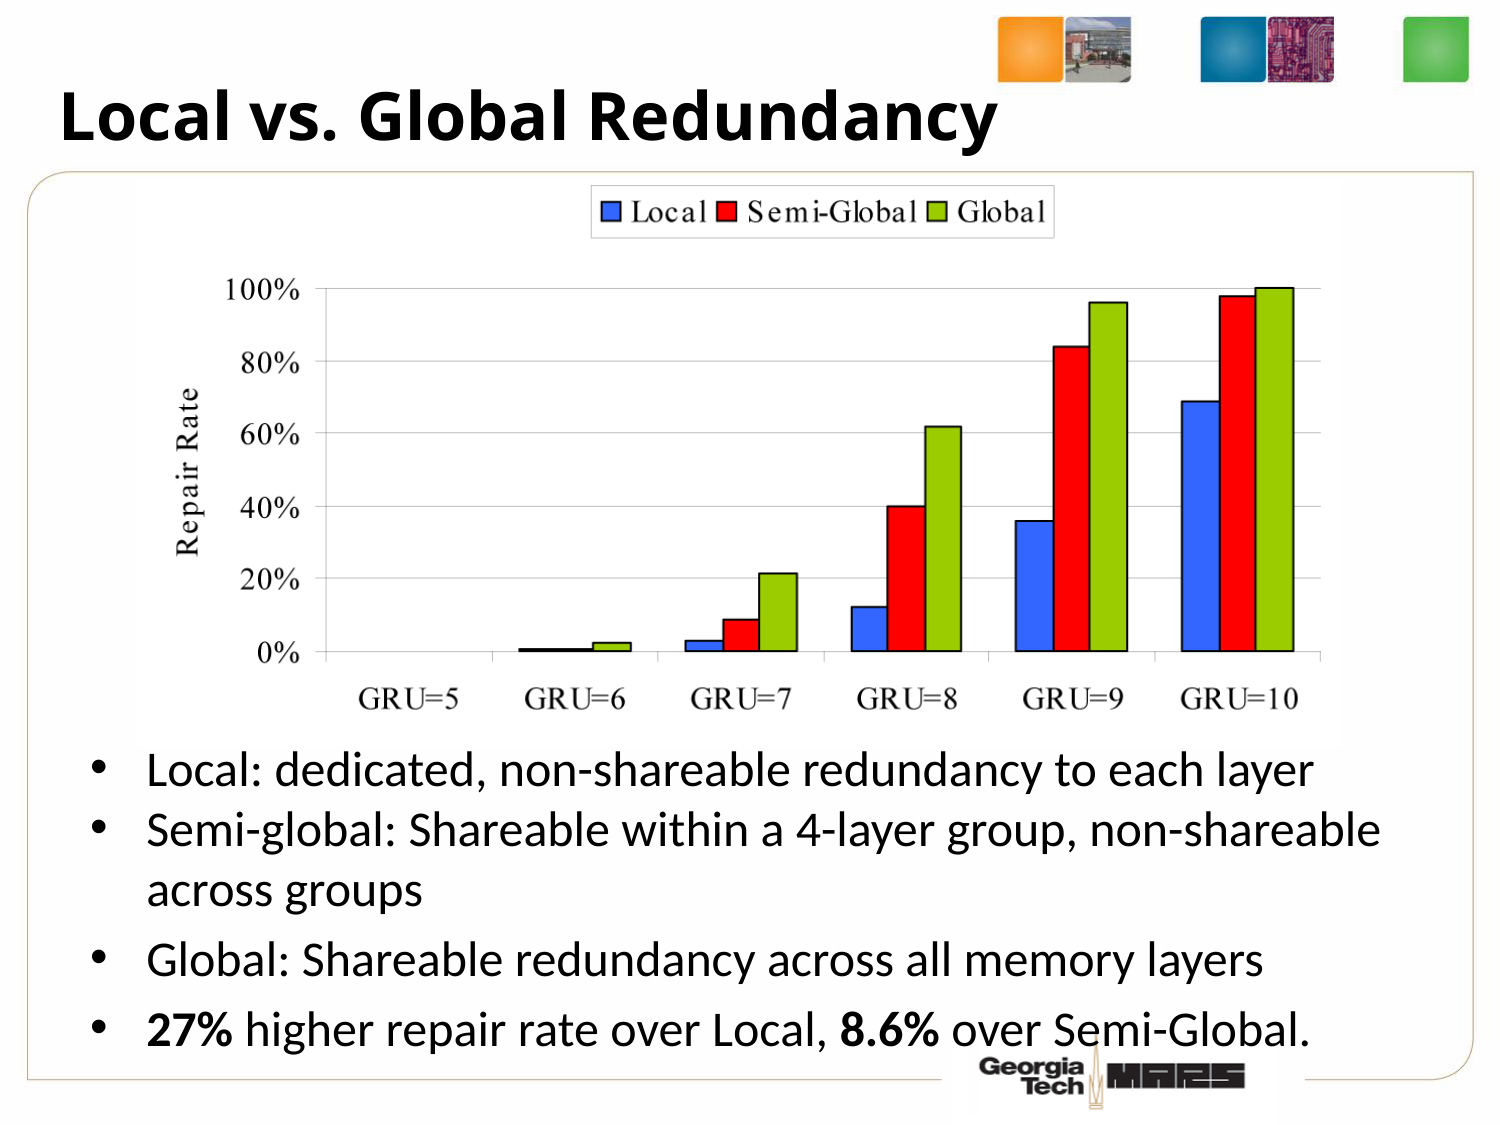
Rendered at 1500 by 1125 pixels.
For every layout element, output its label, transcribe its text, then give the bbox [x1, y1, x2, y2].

list Local: dedicated, non-shareable redundancy to each layer Semi-global: Shareable within a 4-layer group, non-shareable across groups Global: Shareable redundancy across all memory layers 27% higher repair rate over Local, 8.6% over Semi-Global. [75, 729, 1425, 1005]
text_box Local vs. Global Redundancy [43, 51, 1465, 177]
picture [0, 0, 1500, 1125]
